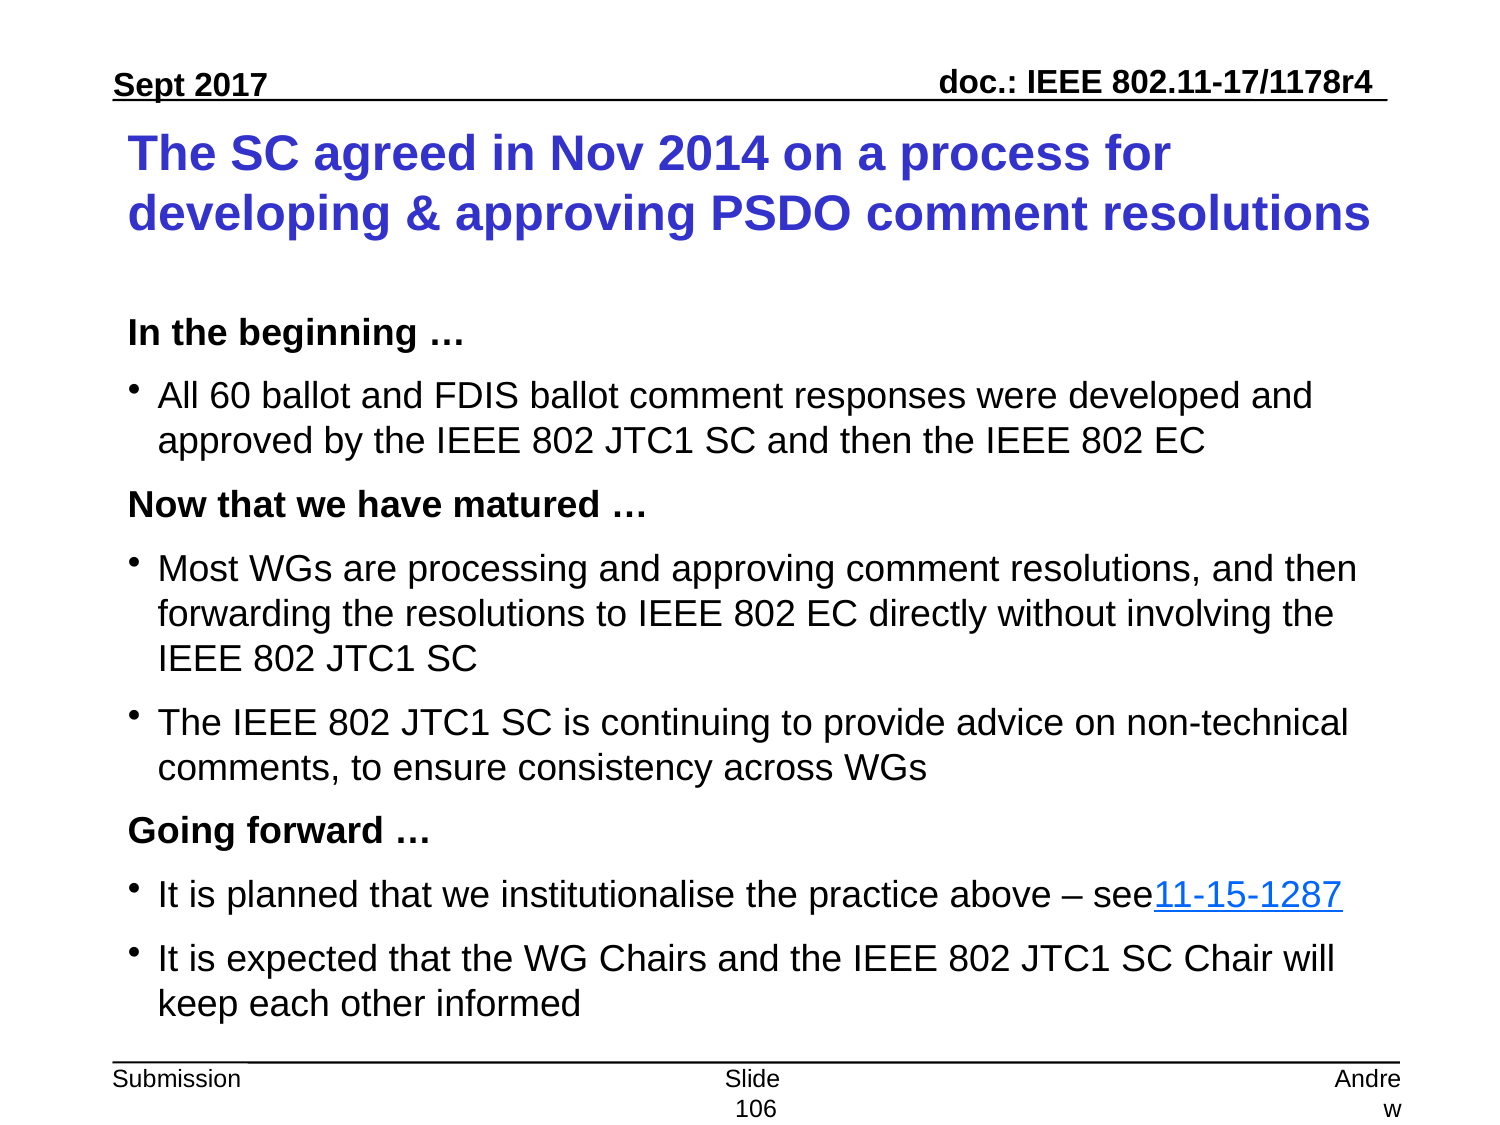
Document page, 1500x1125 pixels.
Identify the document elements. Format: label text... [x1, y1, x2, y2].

list In the beginning … All 60 ballot and FDIS ballot comment responses were developed and approved by the IEEE 802 JTC1 SC and then the IEEE 802 EC Now that we have matured … Most WGs are processing and approving comment resolutions, and then forwarding the resolutions to IEEE 802 EC directly without involving the IEEE 802 JTC1 SC The IEEE 802 JTC1 SC is continuing to provide advice on non-technical comments, to ensure consistency across WGs Going forward … It is planned that we institutionalise the practice above – see11-15-1287 It is expected that the WG Chairs and the IEEE 802 JTC1 SC Chair will keep each other informed [112, 299, 1388, 975]
slide_number Slide 106 [709, 1061, 803, 1093]
footer Andrew Myles, Cisco [1320, 1061, 1402, 1093]
title The SC agreed in Nov 2014 on a process for developing & approving PSDO comment resolutions [112, 112, 1388, 288]
